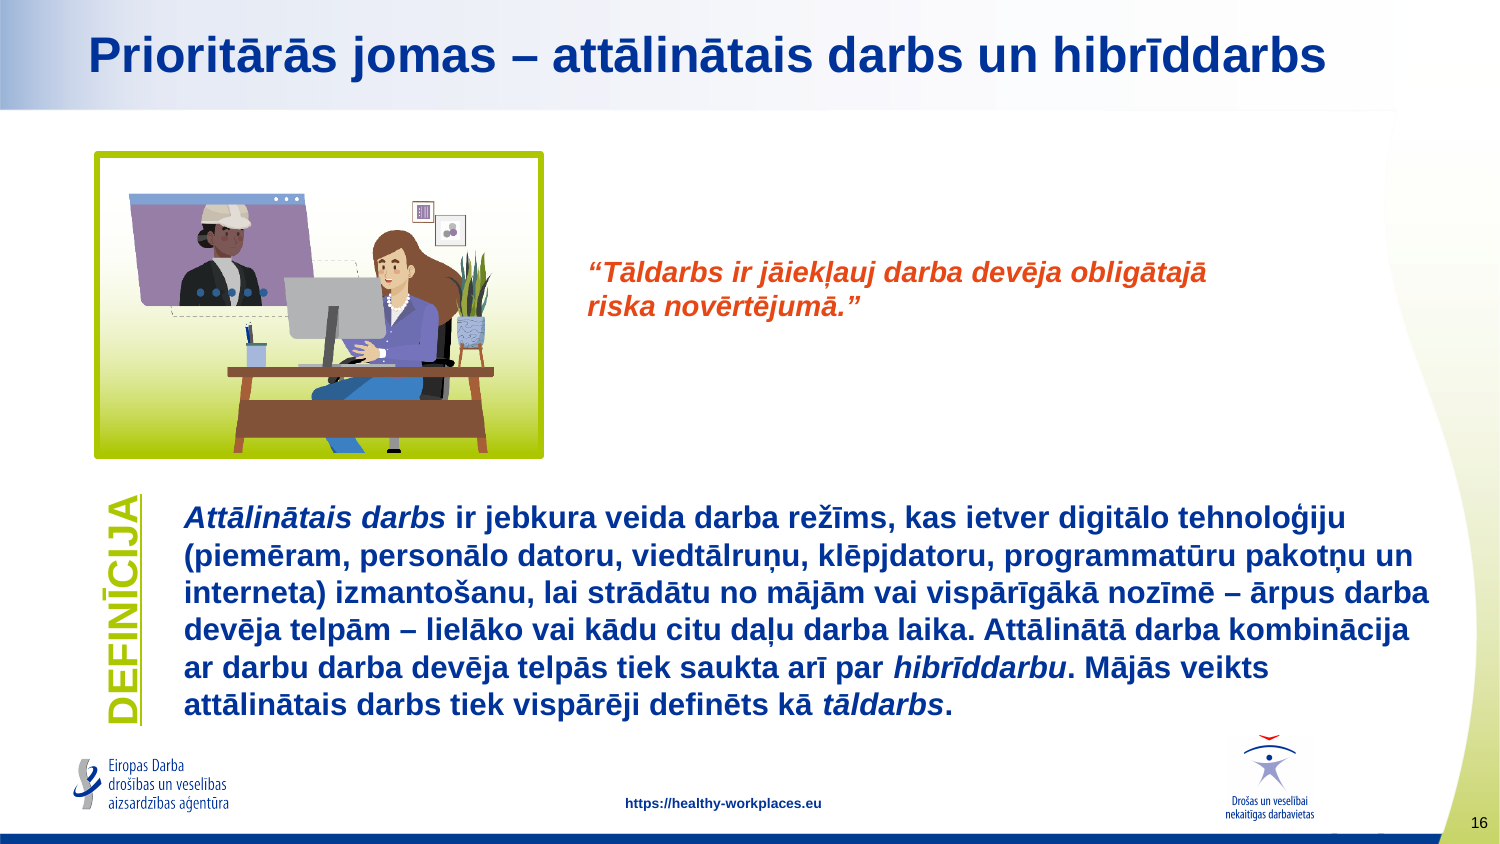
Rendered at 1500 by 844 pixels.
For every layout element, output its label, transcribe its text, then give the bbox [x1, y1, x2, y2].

text_box Attālinātais darbs ir jebkura veida darba režīms, kas ietver digitālo tehnoloģiju (piemēram, personālo datoru, viedtālruņu, klēpjdatoru, programmatūru pakotņu un interneta) izmantošanu, lai strādātu no mājām vai vispārīgākā nozīmē – ārpus darba devēja telpām – lielāko vai kādu citu daļu darba laika. Attālinātā darba kombinācija ar darbu darba devēja telpās tiek saukta arī par hibrīddarbu. Mājās veikts attālinātais darbs tiek vispārēji definēts kā tāldarbs. [168, 489, 1457, 730]
picture [0, 0, 1500, 844]
text_box “Tāldarbs ir jāiekļauj darba devēja obligātajā riska novērtējumā.” [572, 160, 1287, 331]
text_box DEFINĪCIJA [88, 445, 154, 741]
title Prioritārās jomas – attālinātais darbs un hibrīddarbs [73, 0, 1414, 131]
